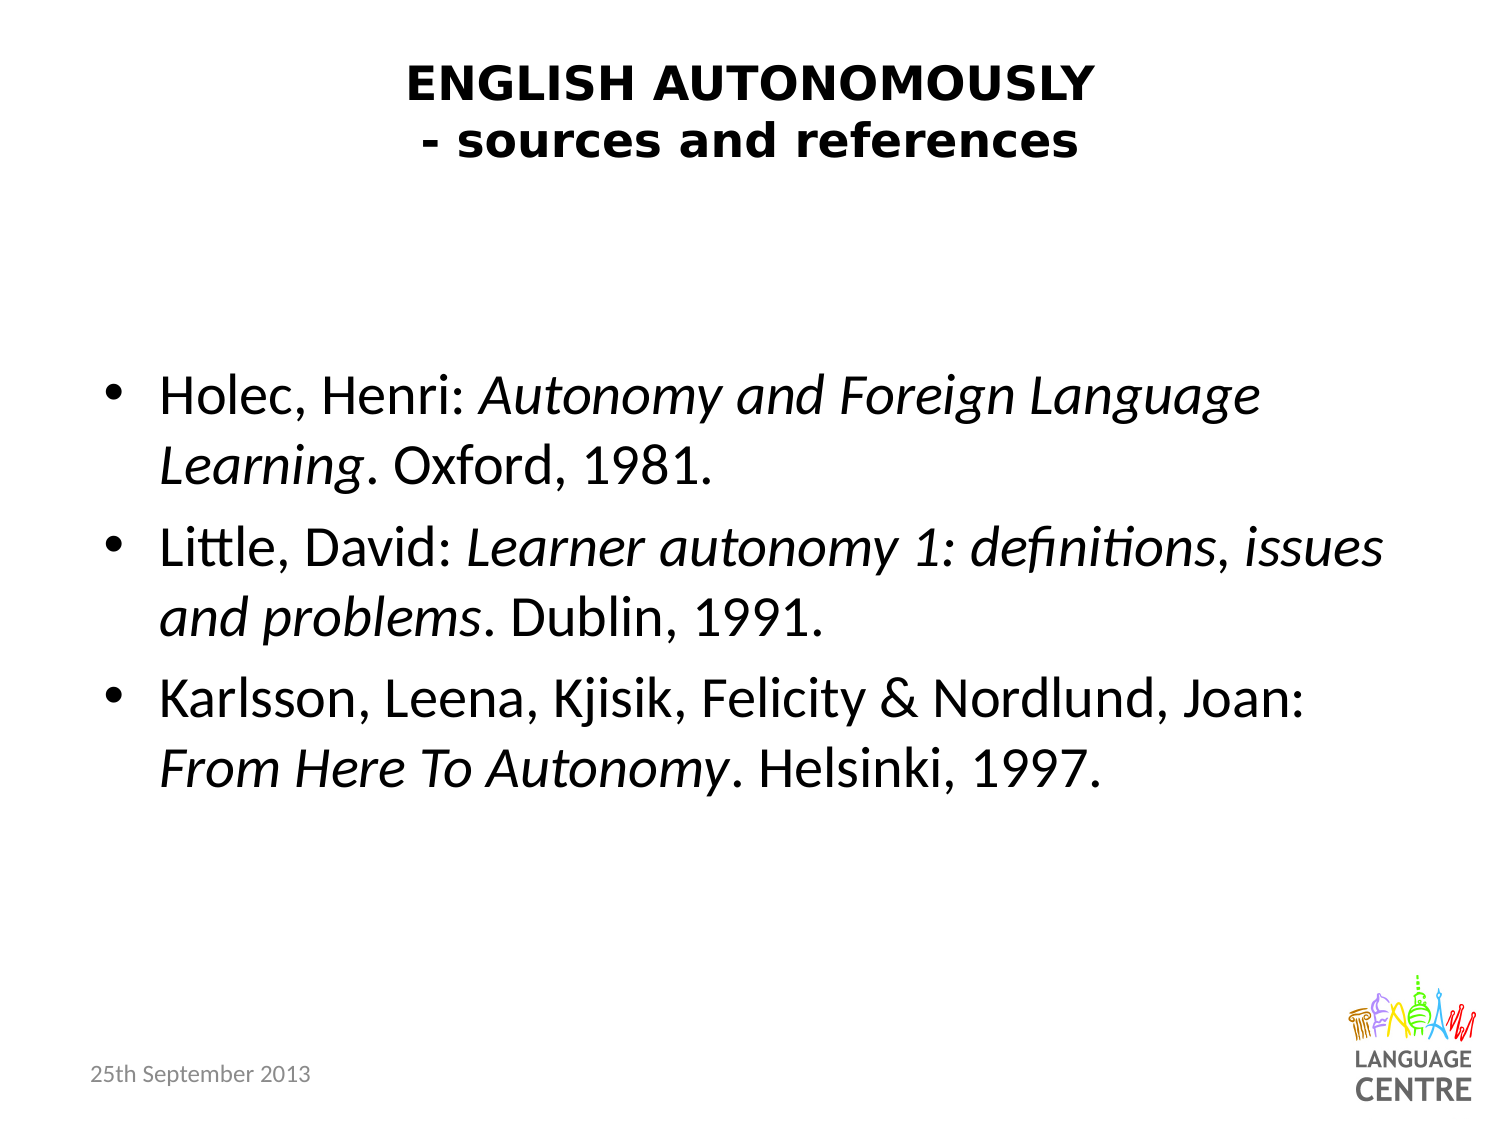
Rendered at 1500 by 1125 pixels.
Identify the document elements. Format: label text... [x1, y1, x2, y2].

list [1324, 951, 1500, 1125]
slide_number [75, 1042, 425, 1103]
list Holec, Henri: Autonomy and Foreign Language Learning. Oxford, 1981. Little, David: Learner autonomy 1: definitions, issues and problems. Dublin, 1991. Karlsson, Leena, Kjisik, Felicity & Nordlund, Joan: From Here To Autonomy. Helsinki, 1997. [88, 267, 1412, 965]
title ENGLISH AUTONOMOUSLY - sources and references [75, 45, 1425, 233]
